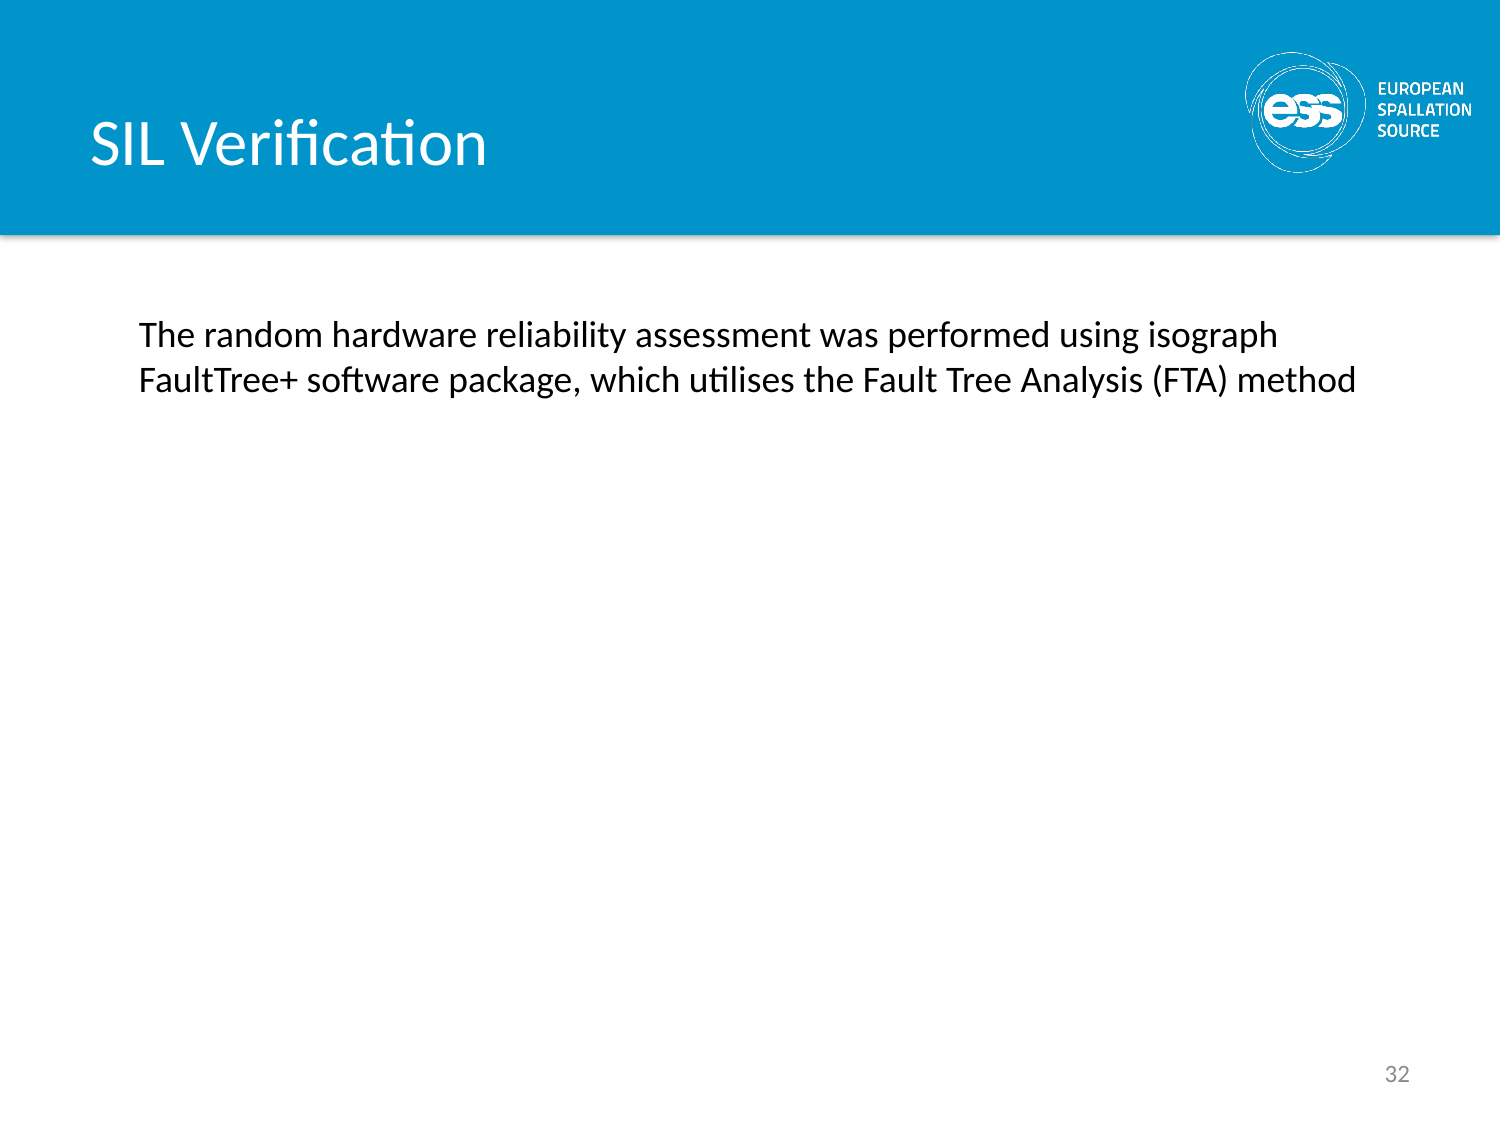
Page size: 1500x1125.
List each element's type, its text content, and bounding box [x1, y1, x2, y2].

picture [1379, 83, 1385, 94]
picture [1423, 83, 1430, 94]
text_box The random hardware reliability assessment was performed using isograph FaultTree+ software package, which utilises the Fault Tree Analysis (FTA) method [123, 302, 1376, 408]
picture [1409, 104, 1415, 115]
text_box [72, 266, 1422, 1009]
picture [1418, 104, 1423, 115]
picture [1264, 94, 1342, 127]
text_box [74, 270, 1425, 1013]
picture [1454, 83, 1458, 94]
picture [1443, 86, 1450, 93]
title SIL Verification [75, 45, 1247, 233]
picture [1398, 109, 1406, 115]
picture [1389, 104, 1393, 115]
slide_number 32 [1074, 1042, 1425, 1103]
picture [1432, 125, 1438, 136]
picture [1436, 104, 1444, 115]
picture [1422, 125, 1428, 134]
picture [1400, 83, 1407, 94]
